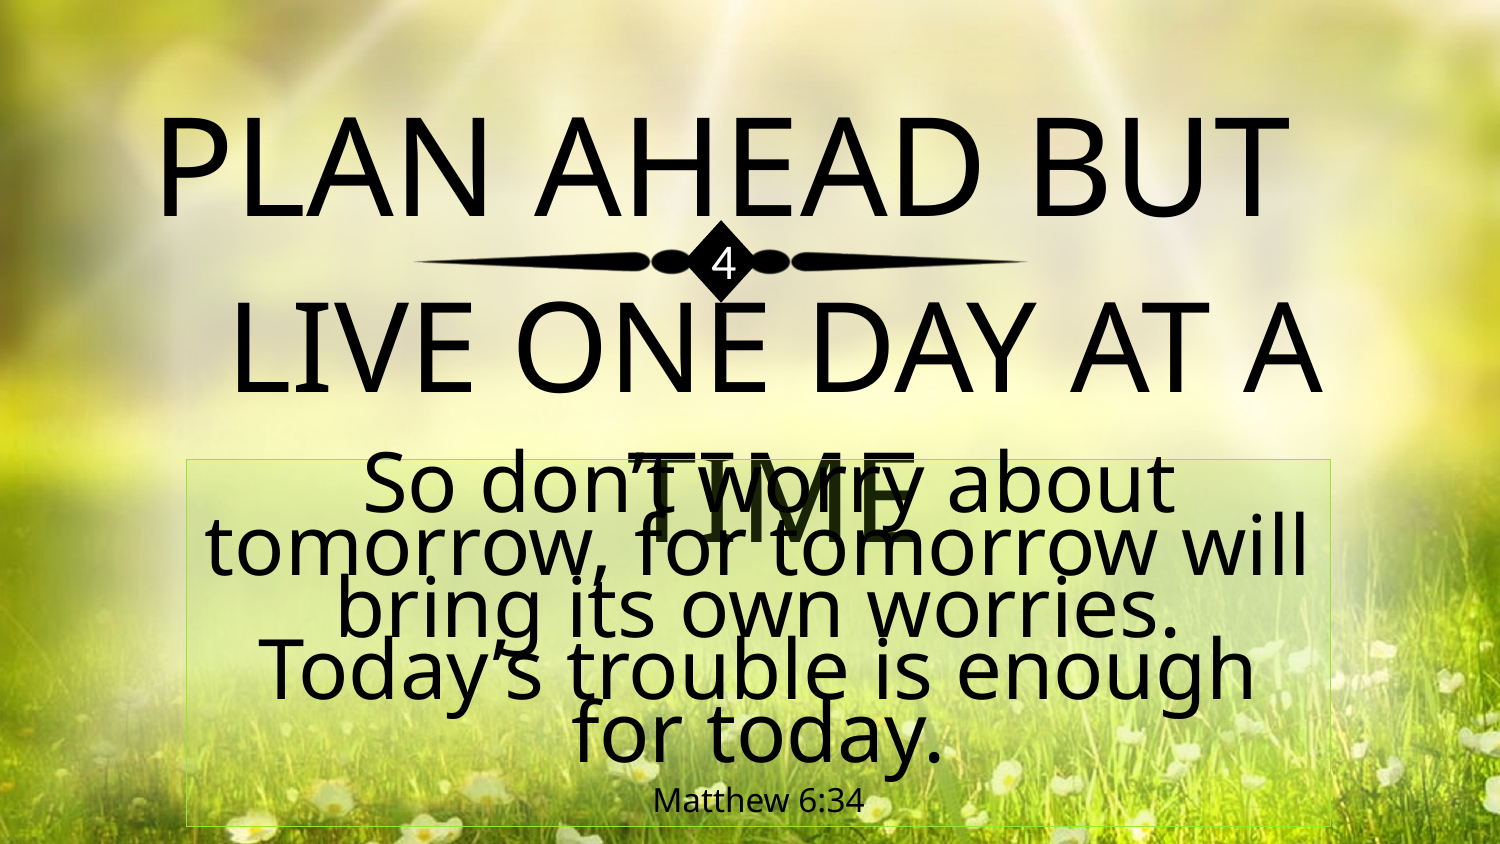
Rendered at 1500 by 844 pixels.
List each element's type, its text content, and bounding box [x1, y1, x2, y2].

picture [0, 0, 1500, 844]
text_box [713, 297, 730, 305]
text_box LIVE ONE DAY AT A TIME [87, 259, 1463, 575]
text_box PLAN AHEAD BUT [108, 71, 1334, 252]
text_box 4 [696, 221, 763, 233]
text_box So don’t worry about tomorrow, for tomorrow will bring its own worries. Today’s trouble is enough for today. Matthew 6:34 [186, 459, 1331, 827]
